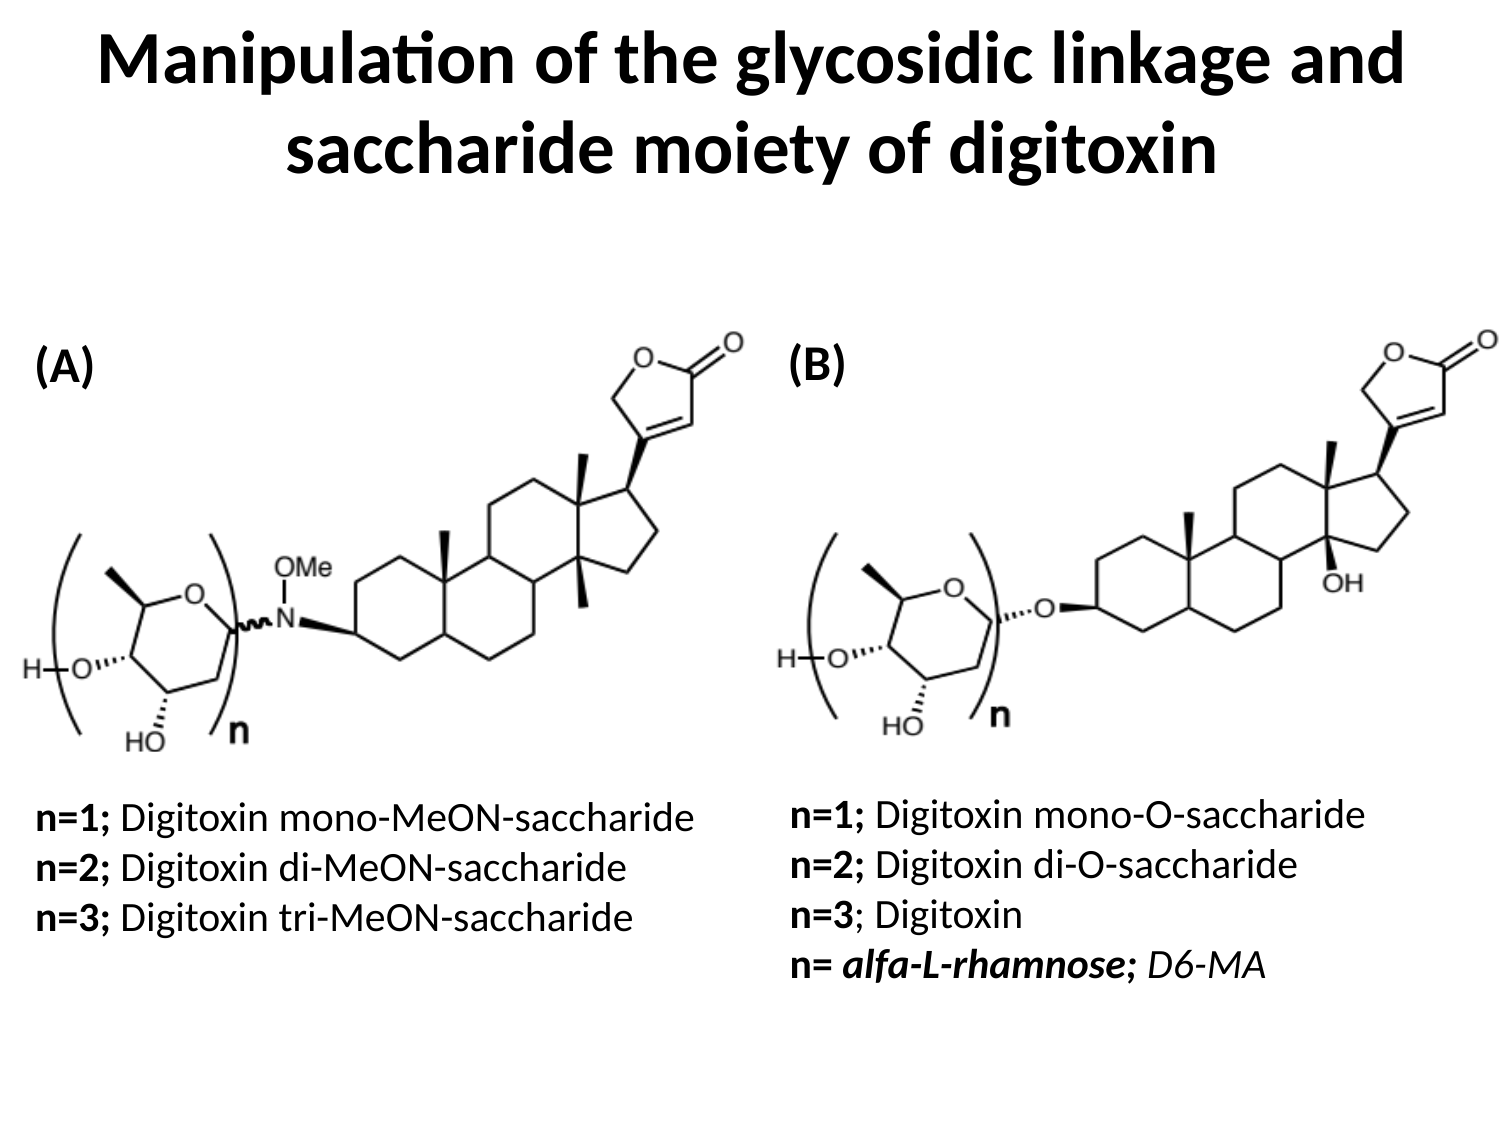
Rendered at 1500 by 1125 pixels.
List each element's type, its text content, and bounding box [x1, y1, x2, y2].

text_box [18, 324, 747, 950]
title Manipulation of the glycosidic linkage and saccharide moiety of digitoxin [5, 4, 1500, 192]
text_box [772, 322, 1500, 998]
